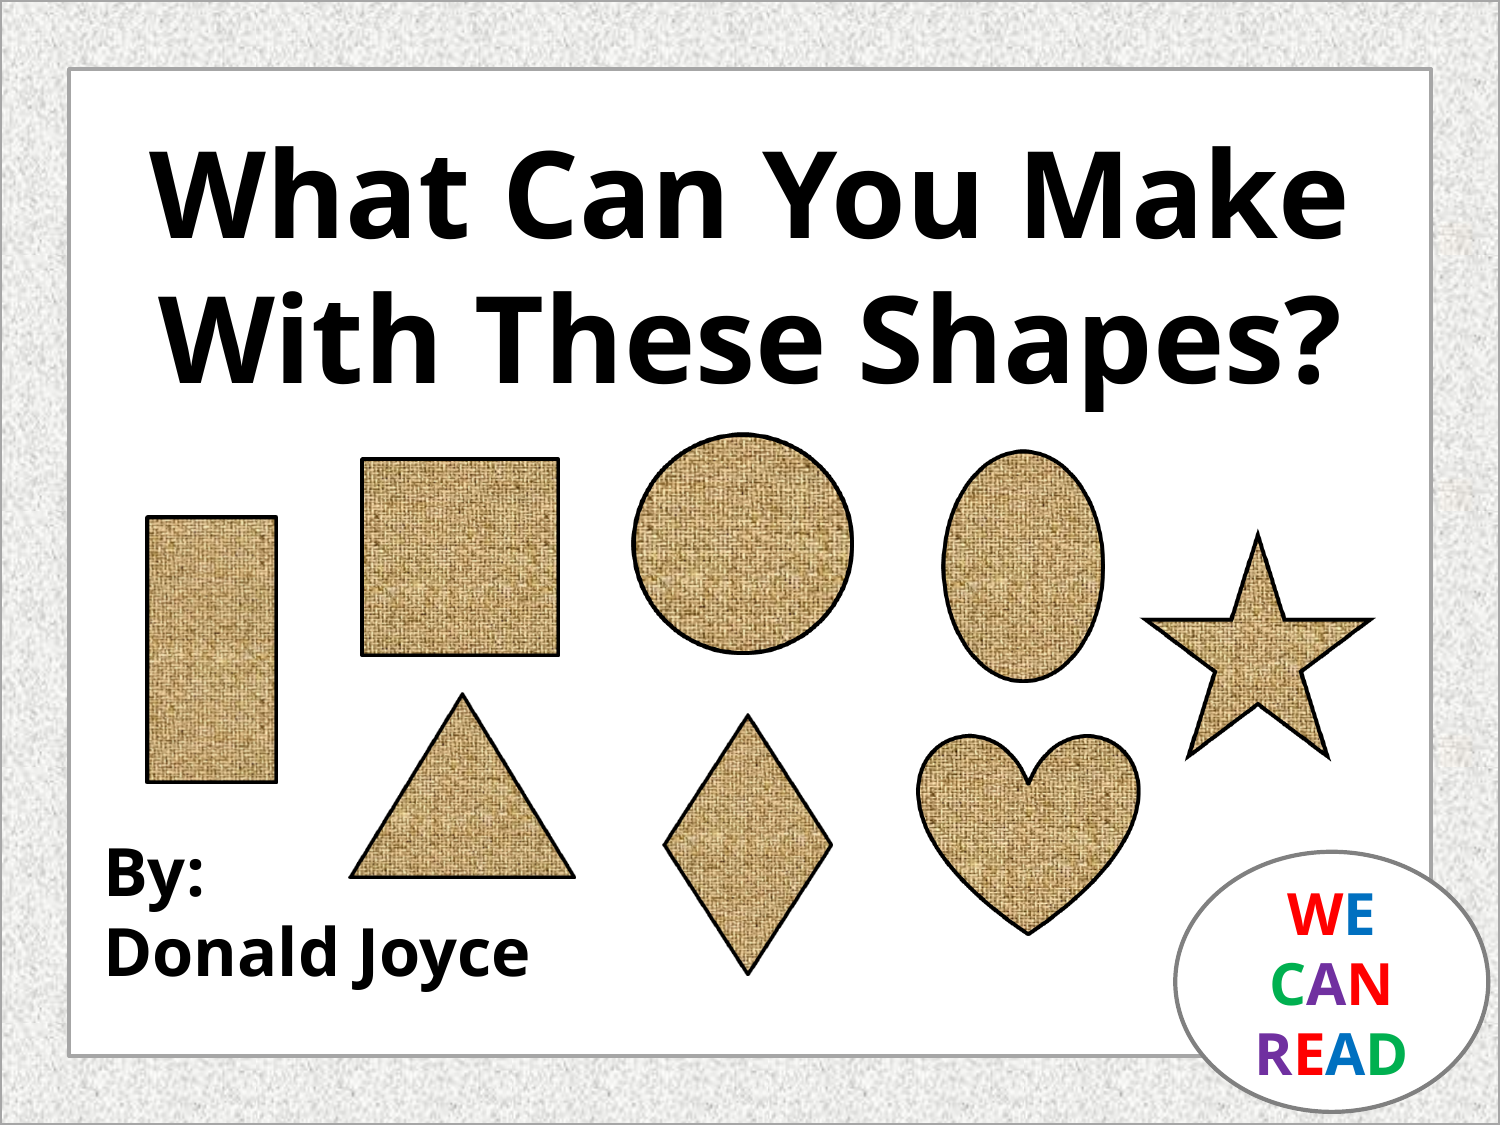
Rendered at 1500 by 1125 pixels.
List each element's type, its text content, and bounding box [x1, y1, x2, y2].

picture [631, 432, 854, 656]
text_box WE CAN READ [1173, 849, 1491, 1114]
picture [144, 514, 278, 785]
picture [359, 457, 560, 657]
picture [915, 526, 1377, 937]
text_box [0, 0, 1500, 1125]
text_box What Can You Make With These Shapes? [80, 112, 1420, 413]
picture [348, 692, 576, 880]
picture [941, 449, 1105, 683]
text_box By: Donald Joyce [88, 822, 561, 998]
picture [661, 713, 833, 977]
